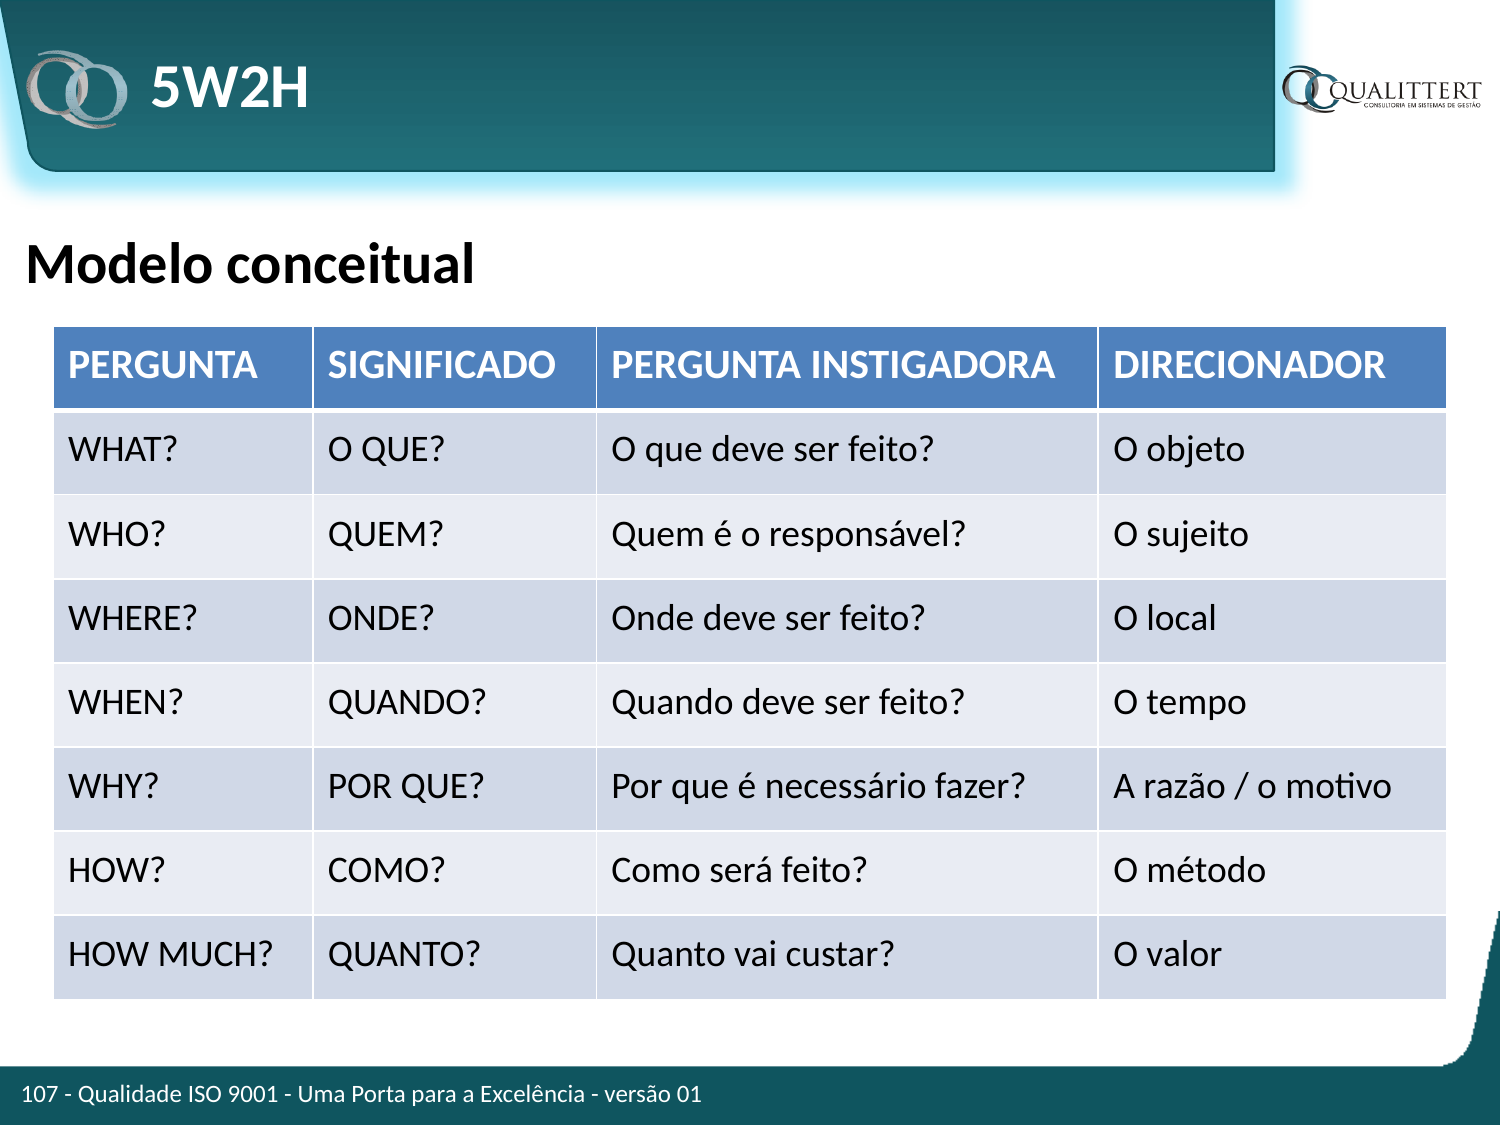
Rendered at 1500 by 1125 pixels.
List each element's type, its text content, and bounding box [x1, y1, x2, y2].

table_cell O QUE? [314, 413, 596, 494]
table_header DIRECIONADOR [1099, 327, 1446, 408]
table_cell O local [1099, 580, 1446, 662]
table_cell QUEM? [314, 495, 596, 578]
table_cell A razão / o motivo [1099, 748, 1446, 830]
table_cell O que deve ser feito? [597, 413, 1097, 494]
table_cell O tempo [1099, 664, 1446, 746]
picture [1263, 47, 1500, 130]
table_cell ONDE? [314, 580, 596, 662]
table_cell POR QUE? [314, 748, 596, 830]
table_cell WHY? [54, 748, 312, 830]
table_cell WHERE? [54, 580, 312, 662]
table_cell COMO? [314, 832, 596, 909]
title Modelo conceitual [10, 158, 1487, 362]
table_cell WHEN? [54, 664, 312, 746]
table_header SIGNIFICADO [314, 327, 596, 408]
table_cell Quem é o responsável? [597, 495, 1097, 578]
table_cell Por que é necessário fazer? [597, 748, 1097, 830]
table_cell Onde deve ser feito? [597, 580, 1097, 662]
table_cell Quando deve ser feito? [597, 664, 1097, 746]
picture [17, 40, 136, 138]
picture [0, 911, 1500, 1125]
text_box [0, 0, 1277, 158]
table_cell O sujeito [1099, 495, 1446, 578]
table_cell HOW? [54, 832, 312, 909]
table_cell WHO? [54, 495, 312, 578]
table_cell Como será feito? [597, 832, 1097, 909]
table_header PERGUNTA [54, 327, 312, 408]
table_cell O objeto [1099, 413, 1446, 494]
table_cell QUANDO? [314, 664, 596, 746]
text_box 5W2H [135, 37, 1241, 128]
table_header PERGUNTA INSTIGADORA [597, 327, 1097, 408]
table_cell O método [1099, 832, 1446, 909]
table_cell WHAT? [54, 413, 312, 494]
